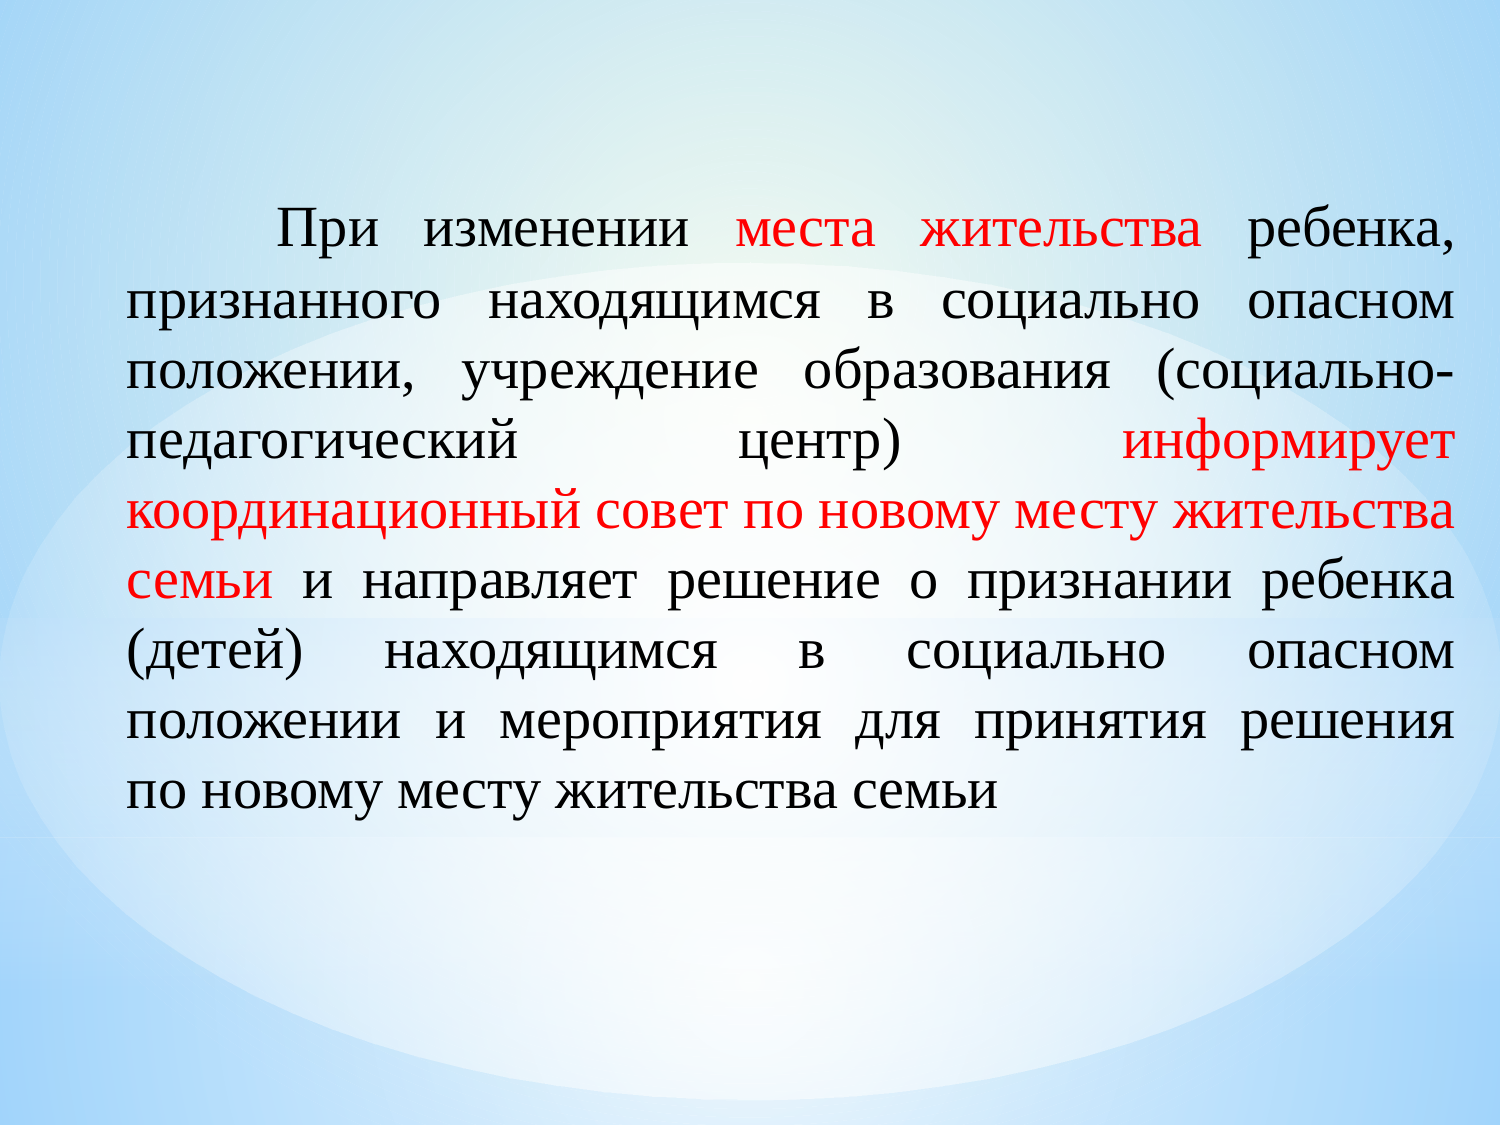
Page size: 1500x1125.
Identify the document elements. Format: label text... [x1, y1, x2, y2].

text_box При изменении места жительства ребенка, признанного находящимся в социально опасном положении, учреждение образования (социально-педагогический центр) информирует координационный совет по новому месту жительства семьи и направляет решение о признании ребенка (детей) находящимся в социально опасном положении и мероприятия для принятия решения по новому месту жительства семьи [112, 172, 1471, 828]
